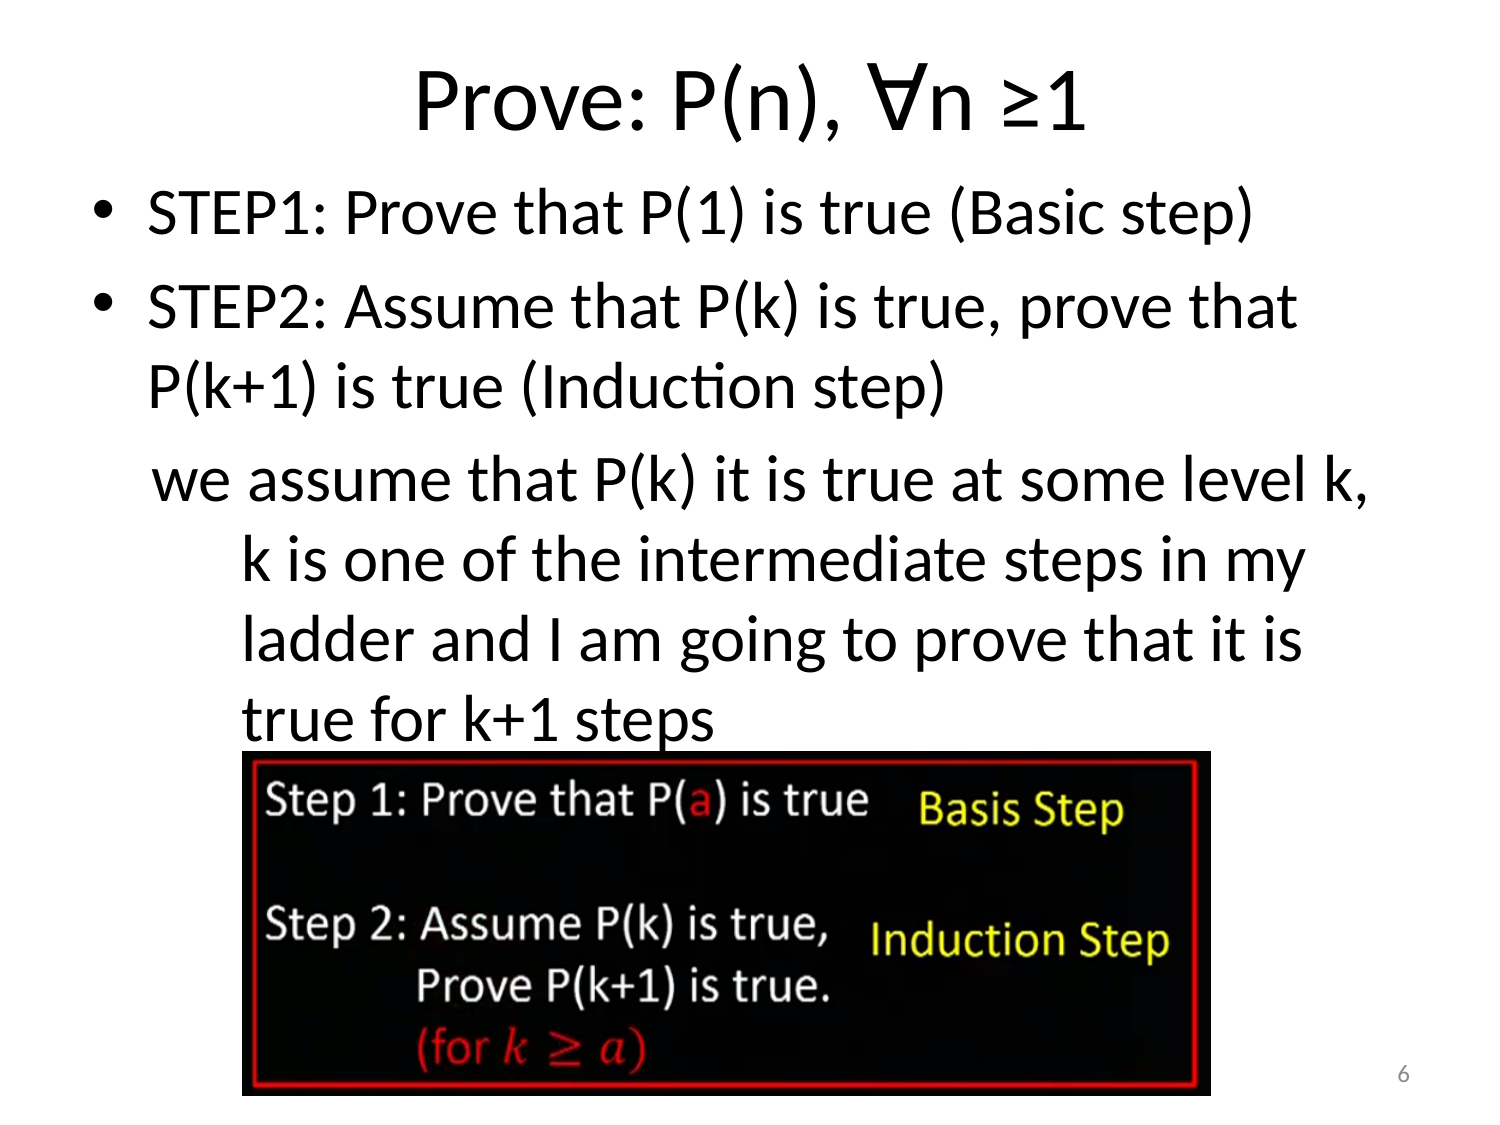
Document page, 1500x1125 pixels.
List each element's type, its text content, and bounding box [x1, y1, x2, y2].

list STEP1: Prove that P(1) is true (Basic step) STEP2: Assume that P(k) is true, prove that P(k+1) is true (Induction step) we assume that P(k) it is true at some level k, k is one of the intermediate steps in my ladder and I am going to prove that it is true for k+1 steps [76, 160, 1427, 904]
picture [241, 751, 1211, 1097]
slide_number 6 [1213, 1042, 1425, 1103]
title Prove: P(n), ∀n ≥1 [76, 0, 1427, 160]
